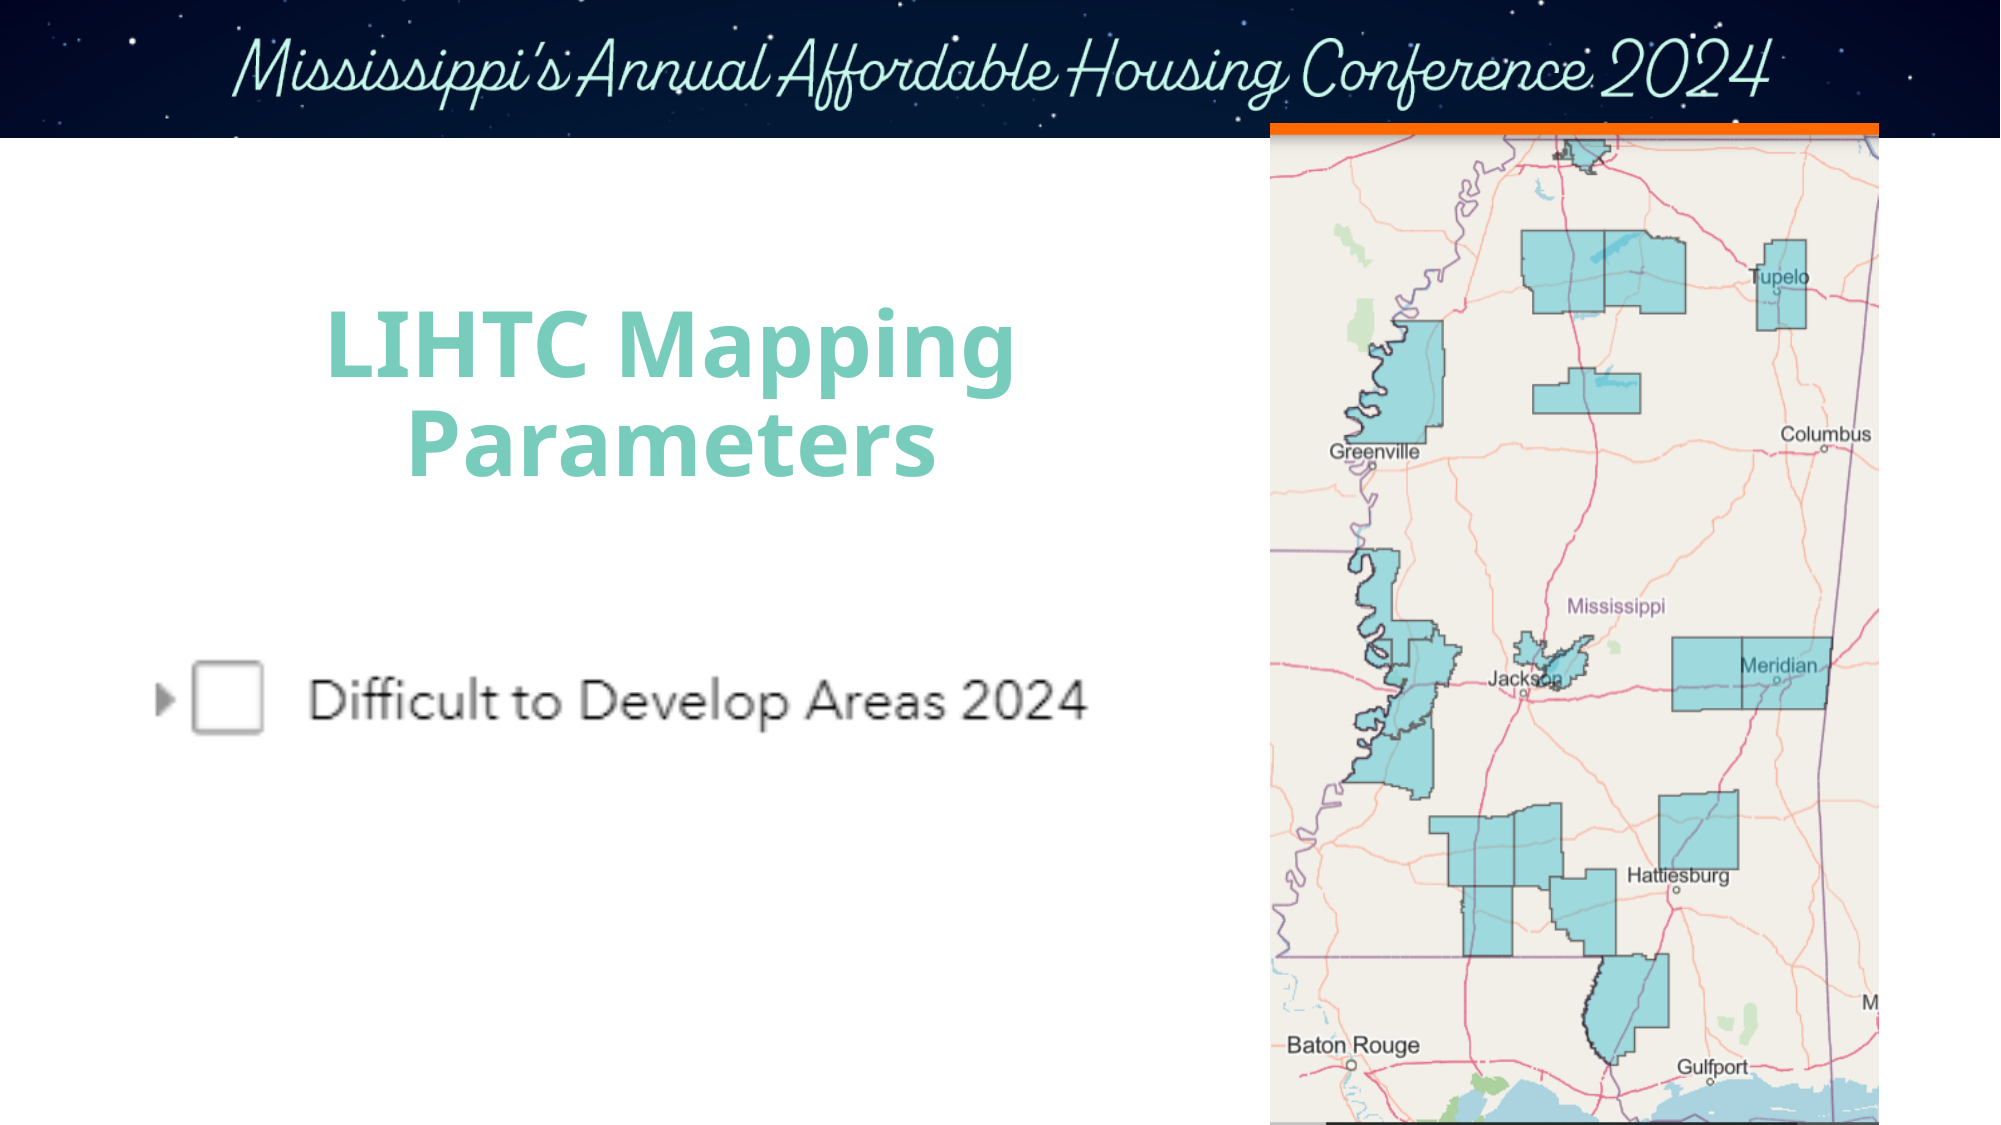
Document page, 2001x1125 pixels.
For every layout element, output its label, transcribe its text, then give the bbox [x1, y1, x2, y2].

picture [0, 0, 2000, 1125]
title LIHTC Mapping Parameters [306, 245, 1037, 548]
picture [120, 631, 1161, 764]
